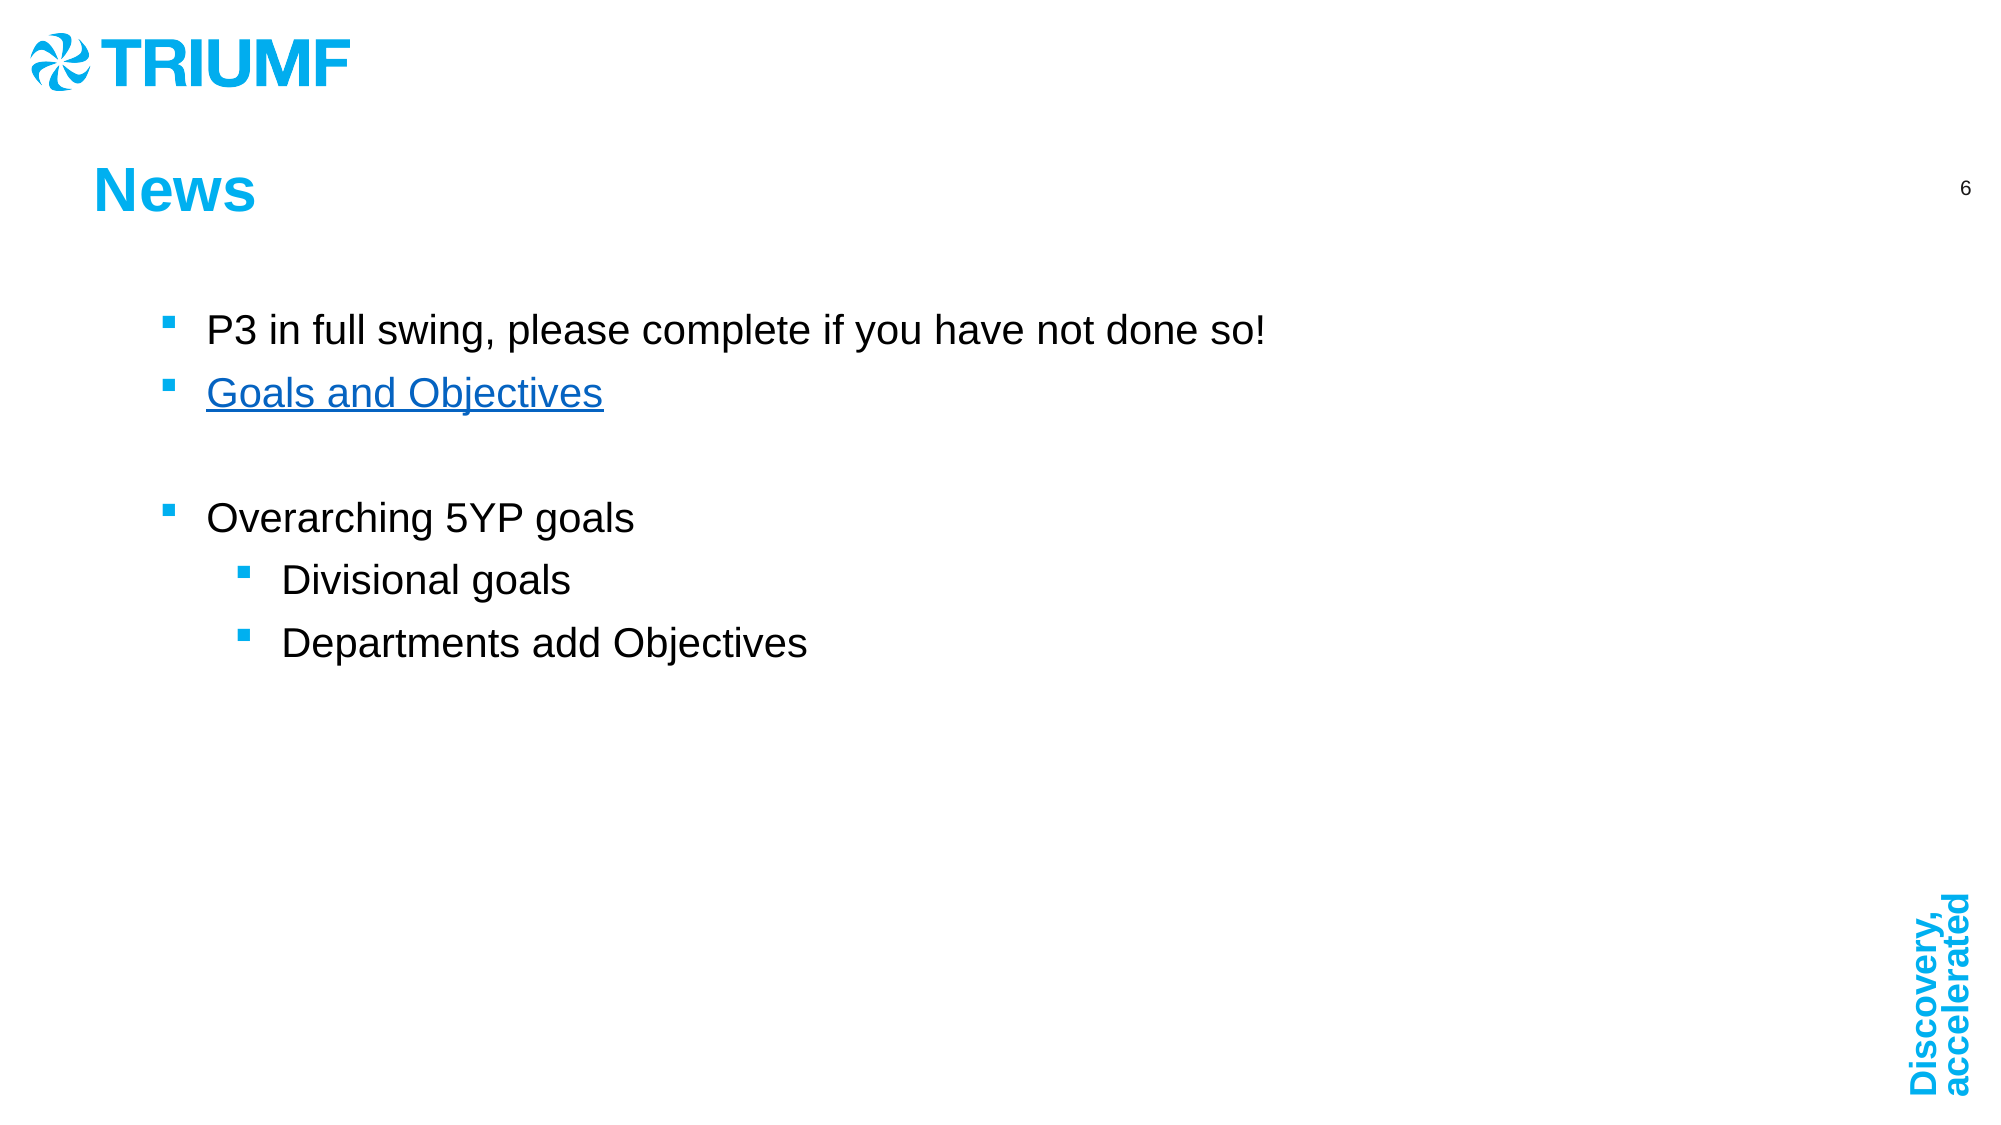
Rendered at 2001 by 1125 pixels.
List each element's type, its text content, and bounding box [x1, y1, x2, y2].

picture [30, 33, 350, 91]
text_box News [79, 150, 1809, 264]
text_box P3 in full swing, please complete if you have not done so! Goals and Objectives Overarching 5YP goals Divisional goals Departments add Objectives [144, 232, 1906, 736]
